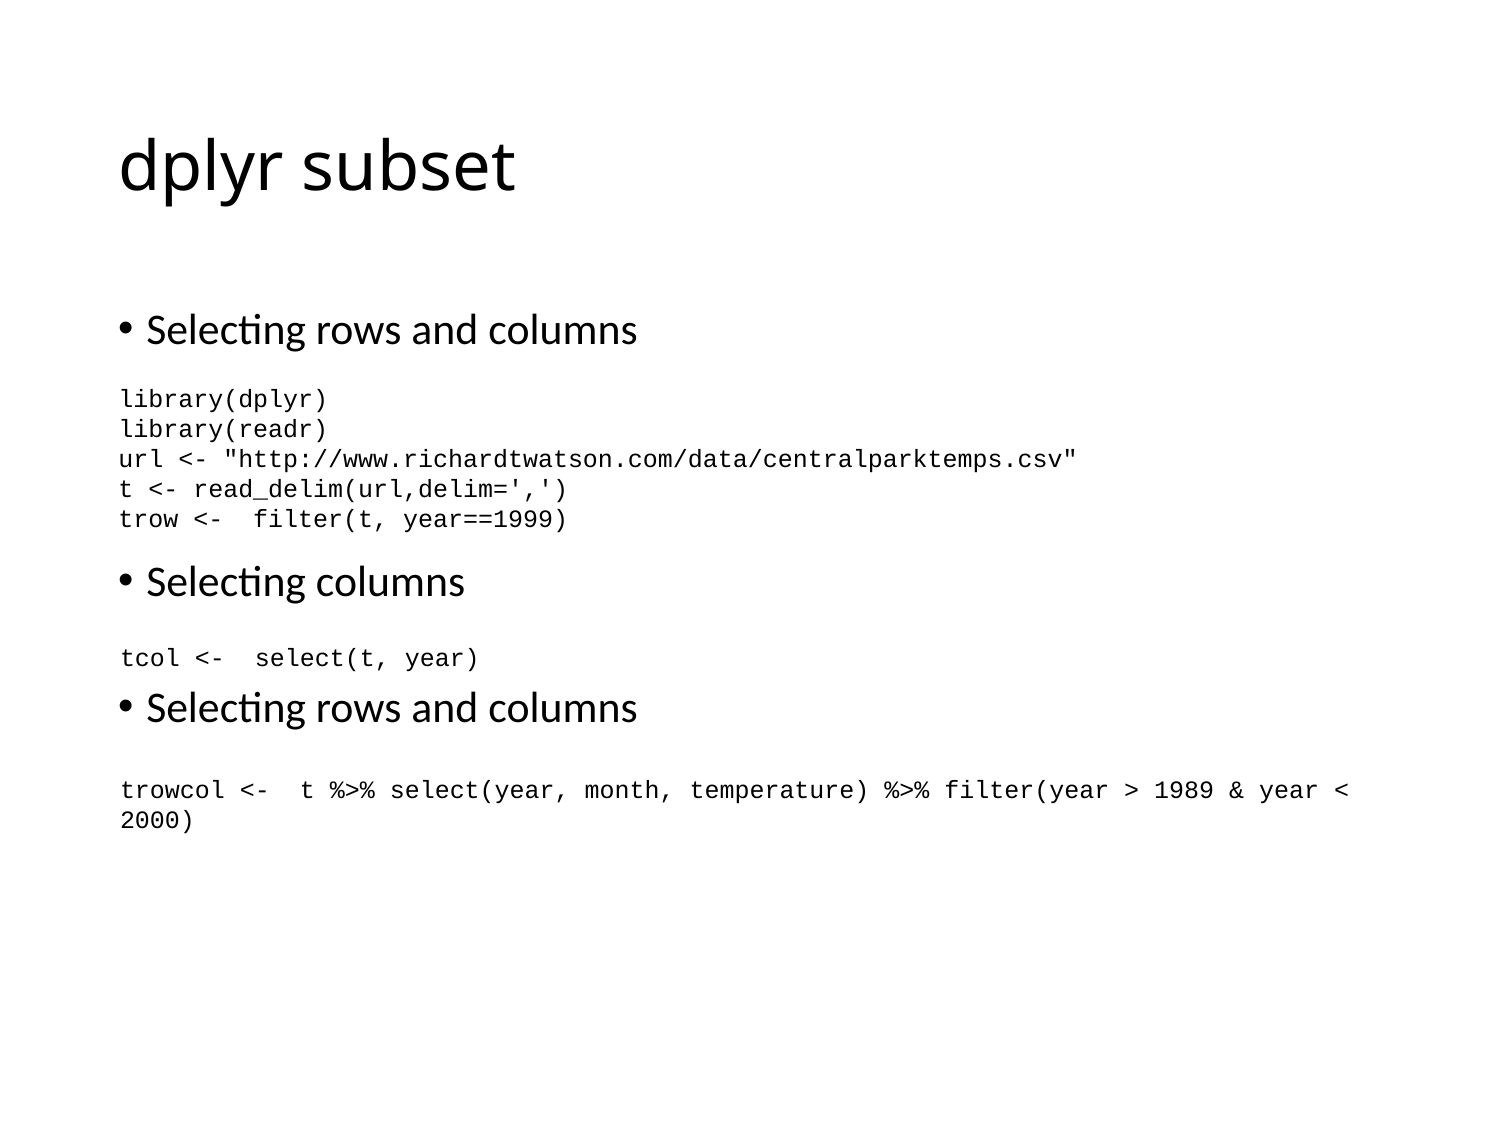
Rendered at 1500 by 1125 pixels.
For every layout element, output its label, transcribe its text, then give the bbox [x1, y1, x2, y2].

title dplyr subset [103, 59, 1397, 278]
list Selecting rows and columns Selecting columns Selecting rows and columns [103, 540, 1397, 1014]
text_box library(dplyr) library(readr) url <- "http://www.richardtwatson.com/data/centralparktemps.csv" t <- read_delim(url,delim=',') trow <- filter(t, year==1999) [103, 375, 1442, 540]
list Selecting rows and columns Selecting columns Selecting rows and columns [103, 299, 1397, 375]
text_box tcol <- select(t, year) [105, 633, 1443, 679]
text_box trowcol <- t %>% select(year, month, temperature) %>% filter(year > 1989 & year < 2000) [105, 766, 1443, 841]
